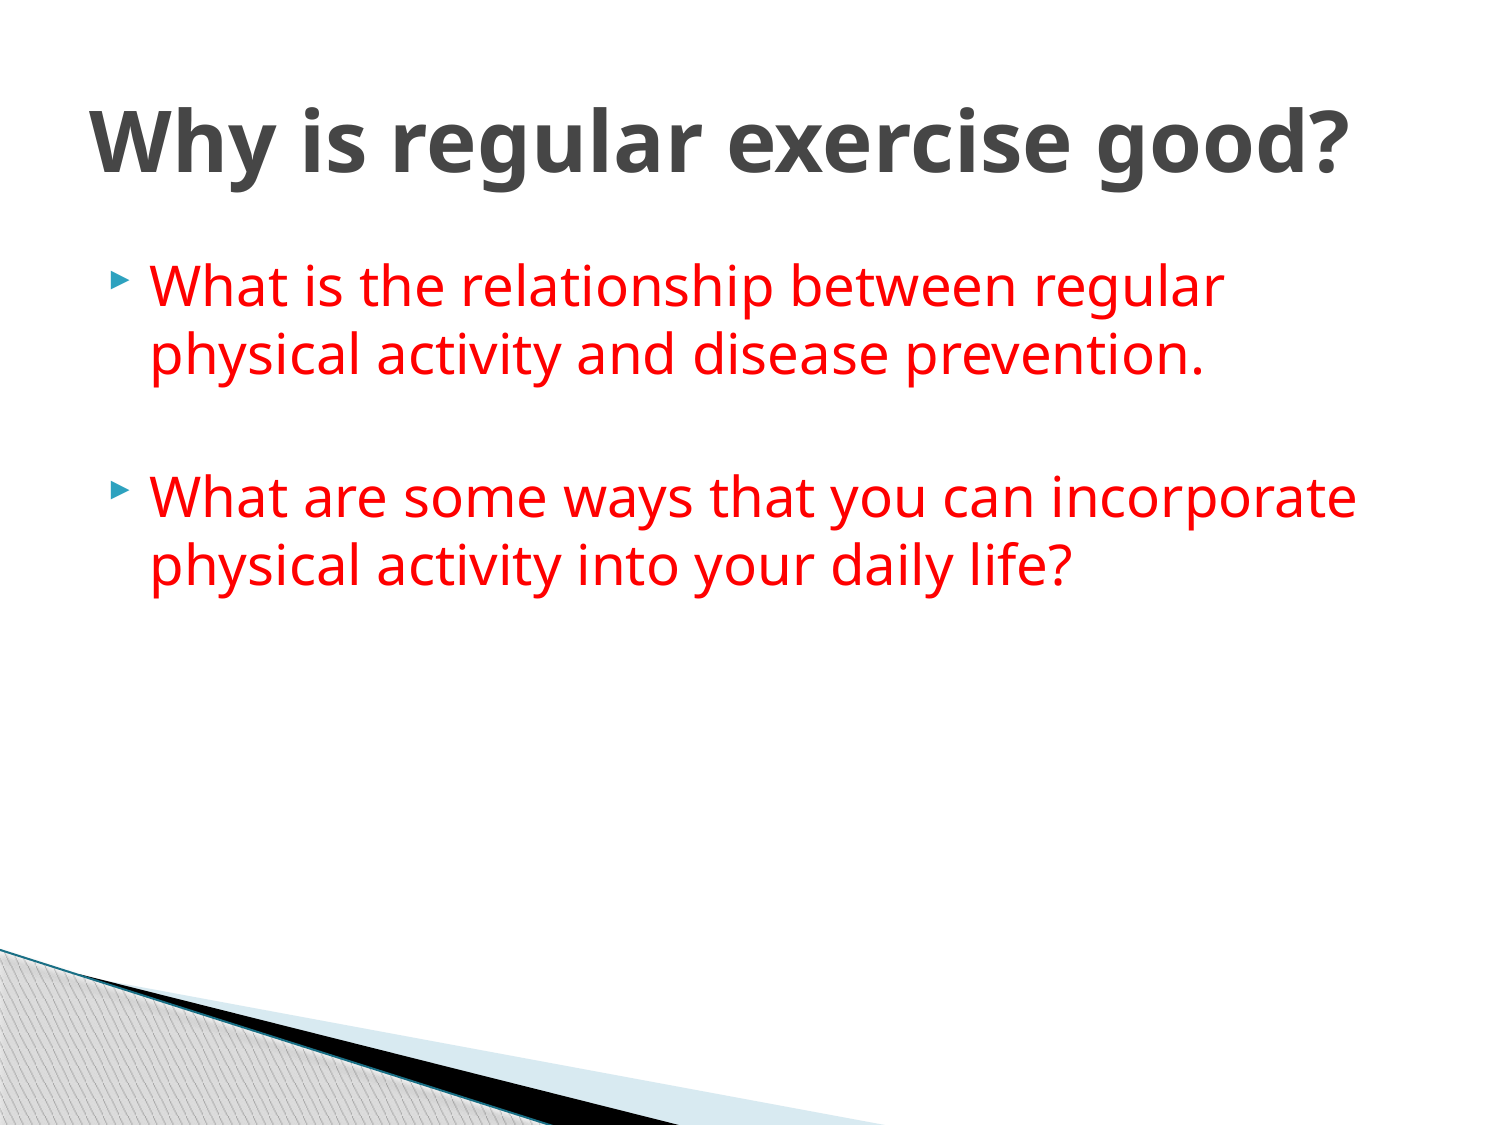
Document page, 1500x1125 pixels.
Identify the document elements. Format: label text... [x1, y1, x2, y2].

title Why is regular exercise good? [75, 45, 1425, 233]
list What is the relationship between regular physical activity and disease prevention. What are some ways that you can incorporate physical activity into your daily life? [75, 243, 1425, 986]
